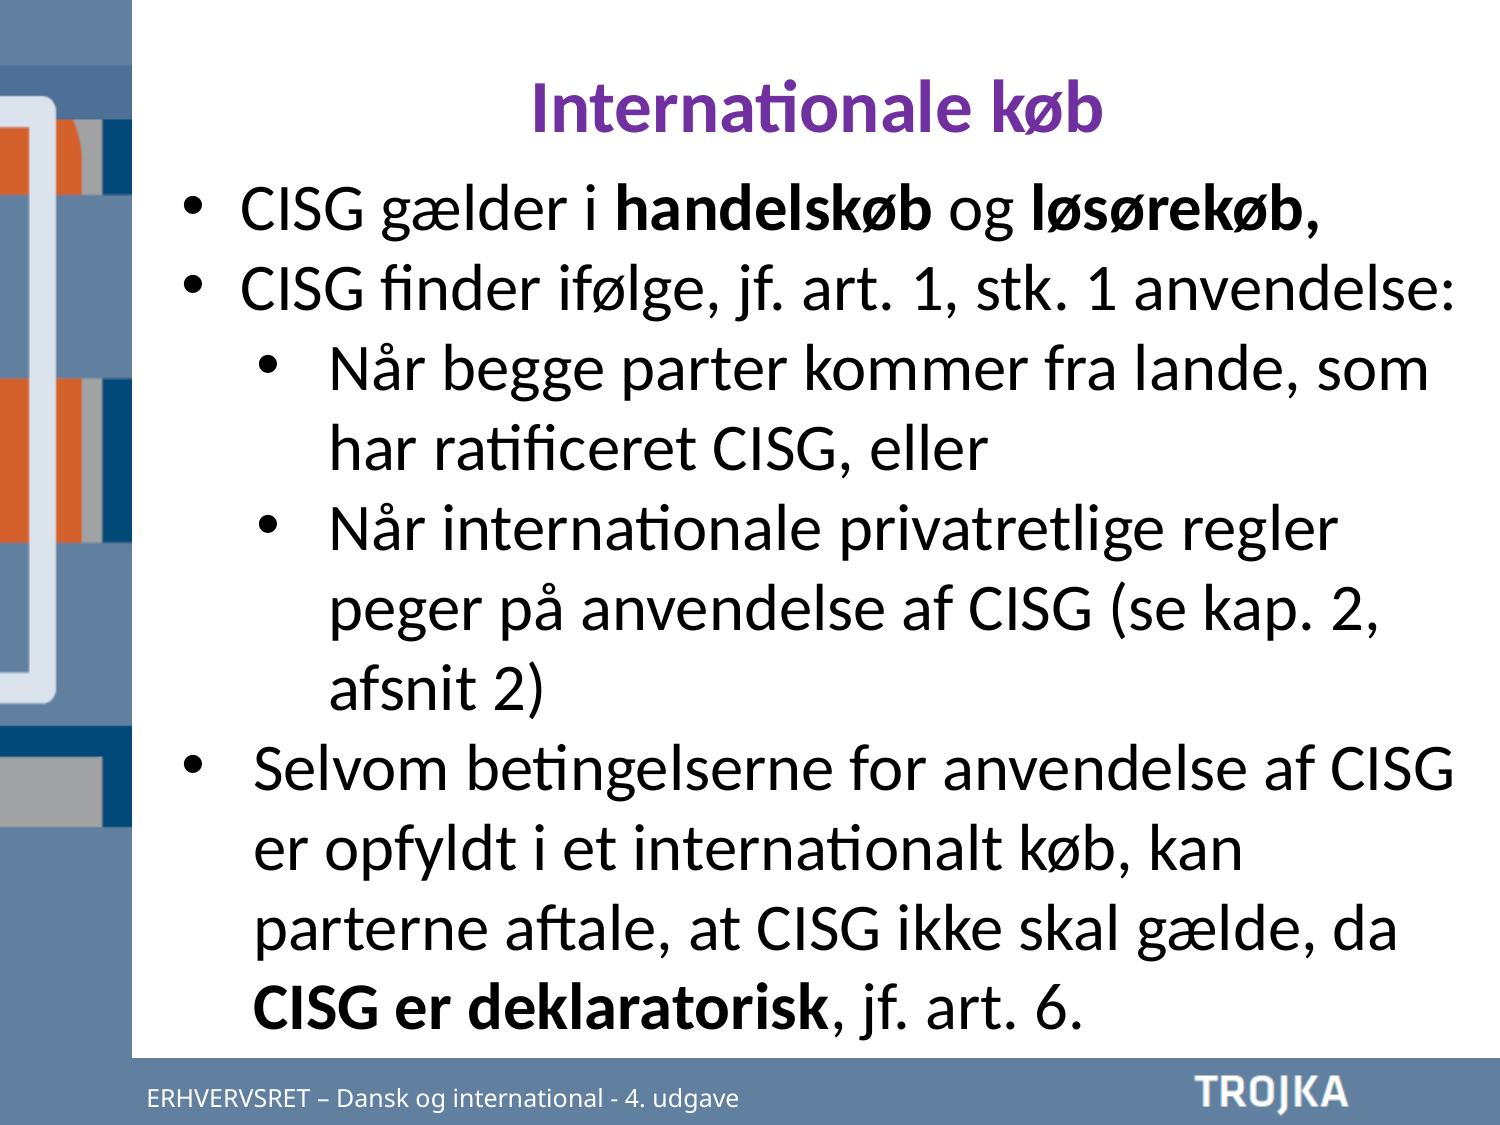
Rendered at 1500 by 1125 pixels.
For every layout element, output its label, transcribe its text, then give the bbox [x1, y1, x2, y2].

text_box CISG gælder i handelskøb og løsørekøb, CISG finder ifølge, jf. art. 1, stk. 1 anvendelse: Når begge parter kommer fra lande, som har ratificeret CISG, eller Når internationale privatretlige regler peger på anvendelse af CISG (se kap. 2, afsnit 2) Selvom betingelserne for anvendelse af CISG er opfyldt i et internationalt køb, kan parterne aftale, at CISG ikke skal gælde, da CISG er deklaratorisk, jf. art. 6. [166, 156, 1500, 1051]
picture [0, 0, 1500, 1125]
text_box Internationale køb [135, 0, 1500, 155]
